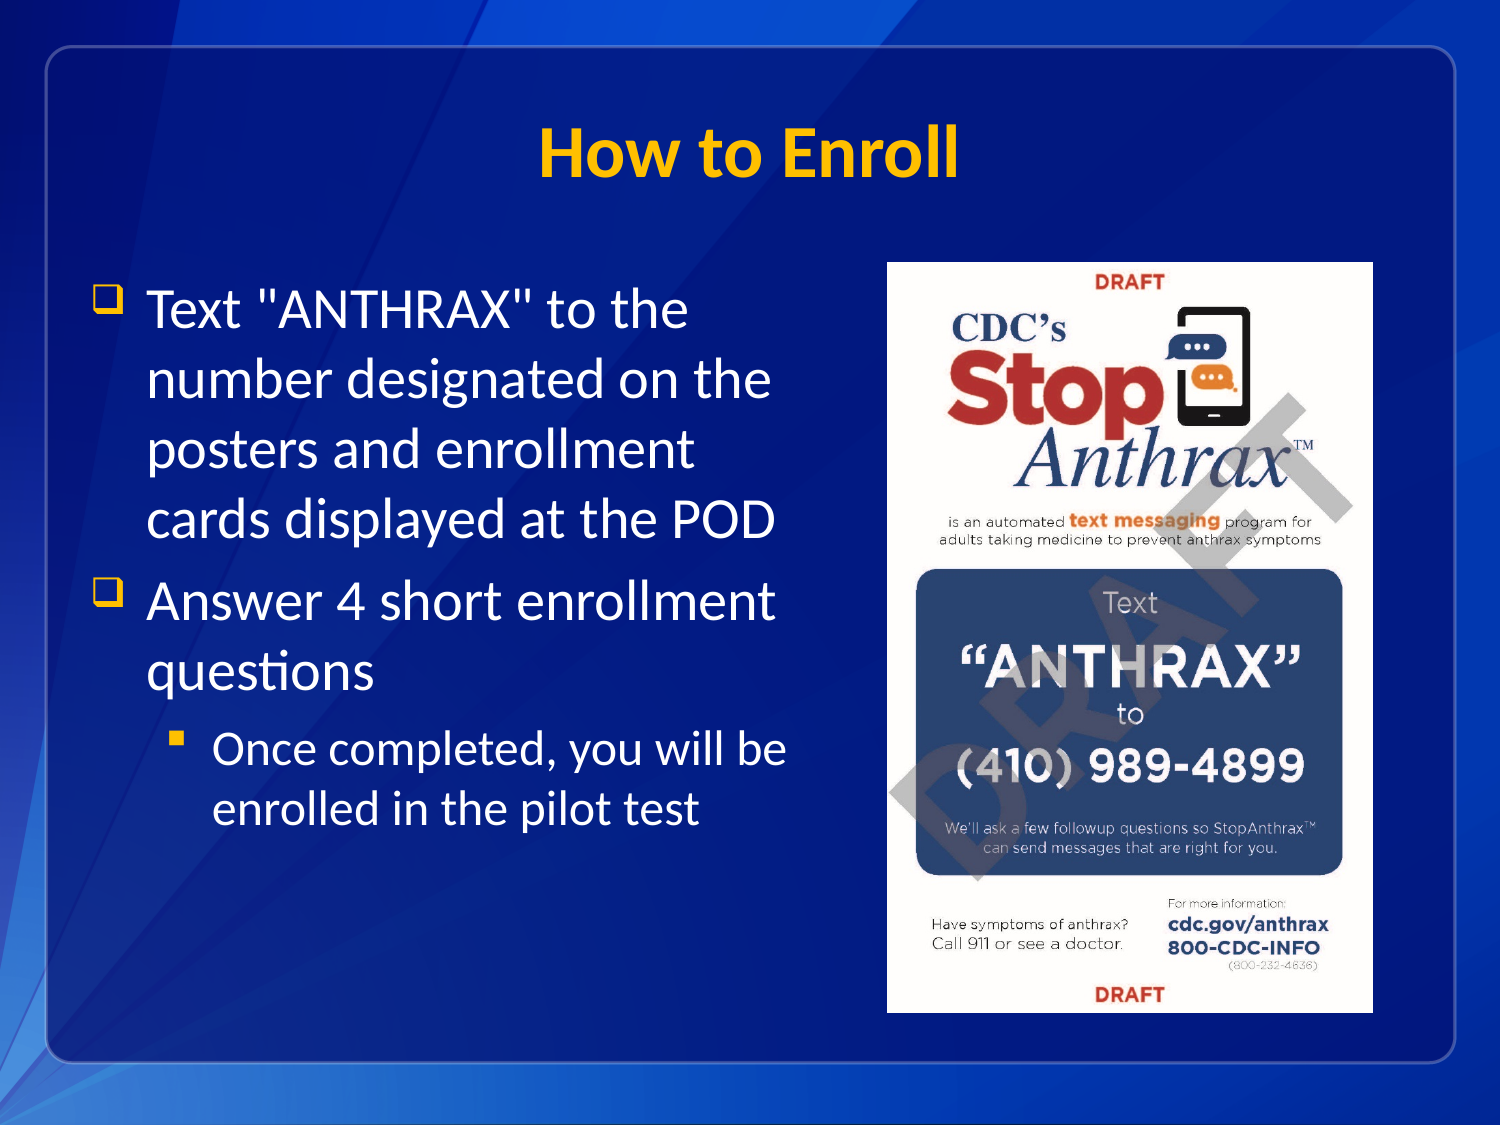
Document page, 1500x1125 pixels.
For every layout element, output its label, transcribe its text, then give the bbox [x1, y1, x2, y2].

title How to Enroll [75, 63, 1425, 233]
picture [0, 0, 1500, 1125]
list Text "ANTHRAX" to the number designated on the posters and enrollment cards displayed at the POD Answer 4 short enrollment questions Once completed, you will be enrolled in the pilot test [75, 262, 825, 1032]
